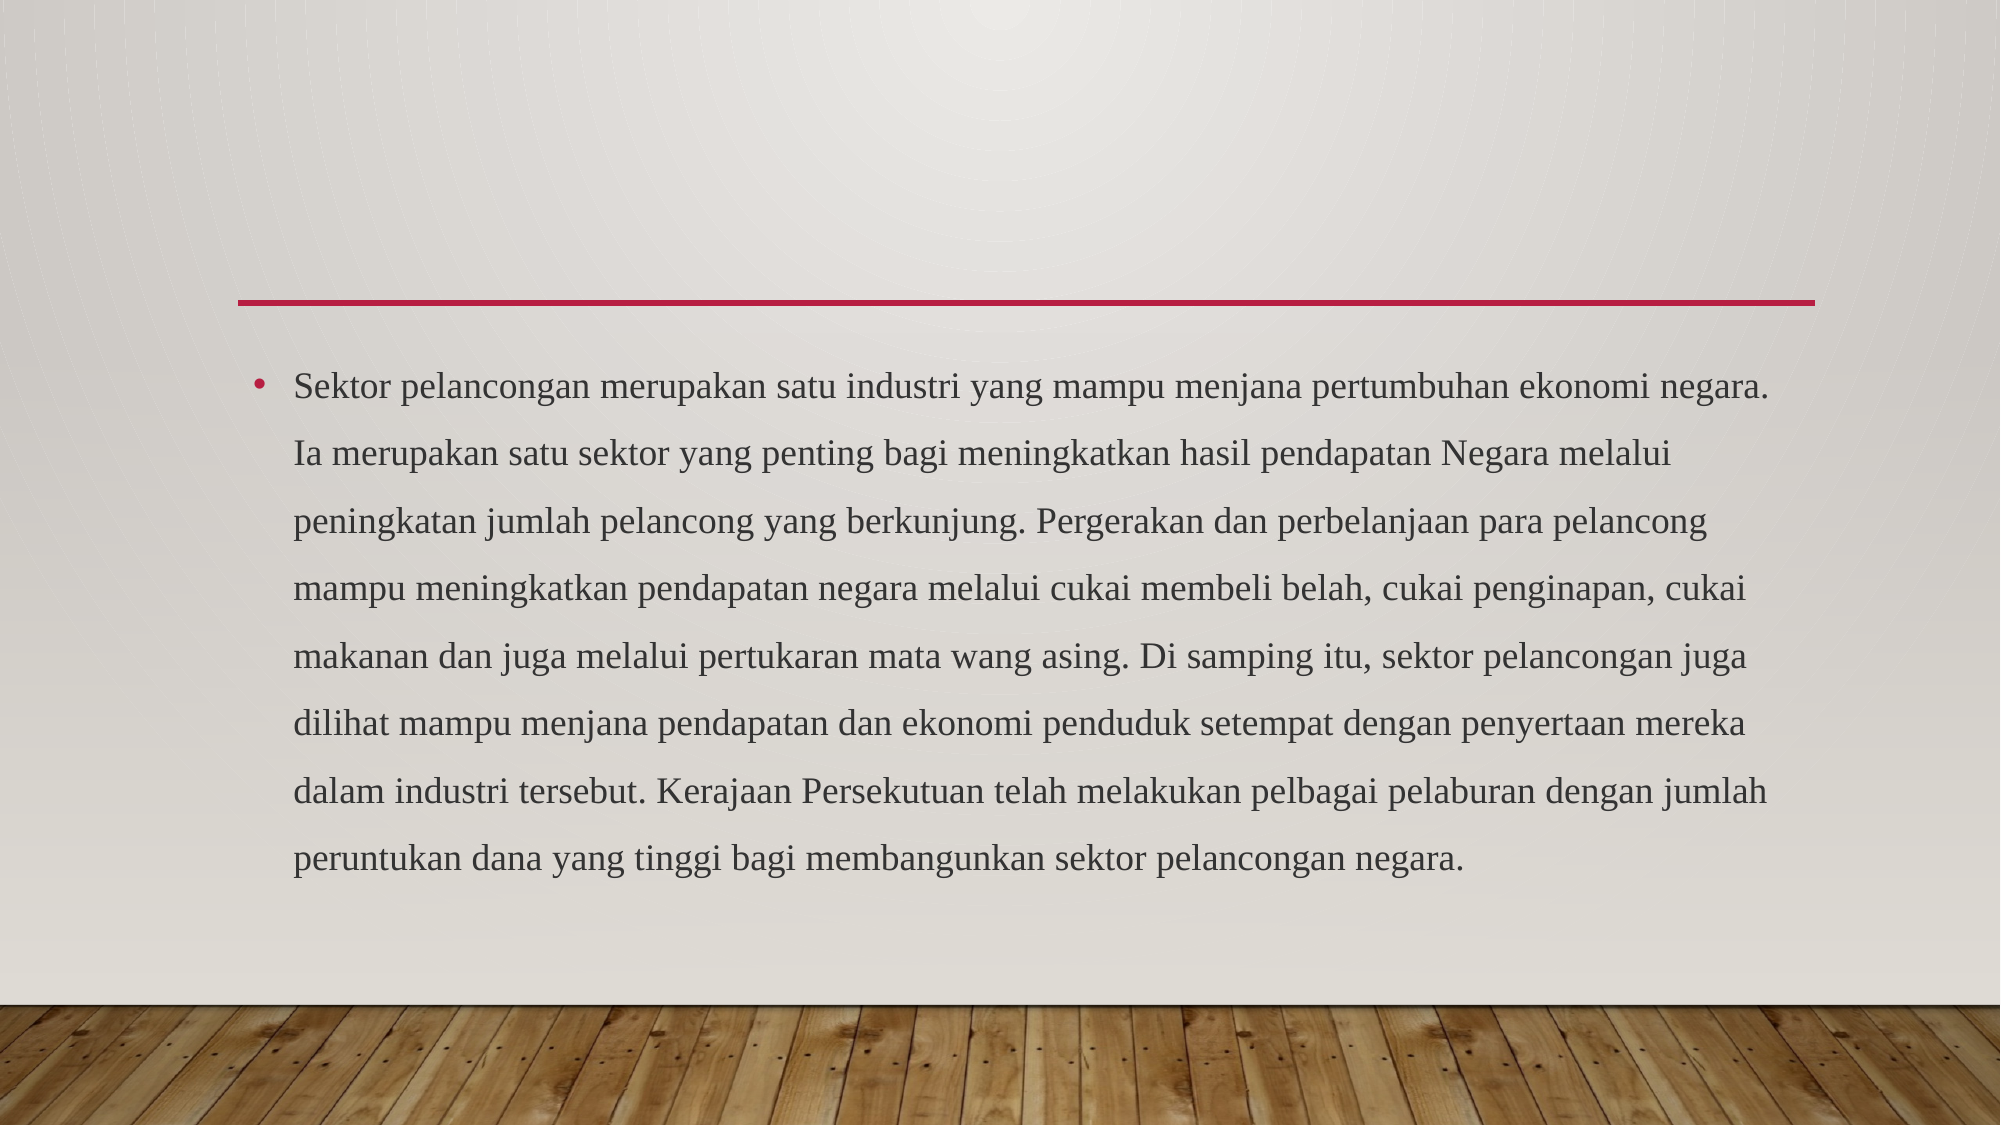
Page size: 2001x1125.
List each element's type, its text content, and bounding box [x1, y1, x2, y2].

list Sektor pelancongan merupakan satu industri yang mampu menjana pertumbuhan ekonomi negara. Ia merupakan satu sektor yang penting bagi meningkatkan hasil pendapatan Negara melalui peningkatan jumlah pelancong yang berkunjung. Pergerakan dan perbelanjaan para pelancong mampu meningkatkan pendapatan negara melalui cukai membeli belah, cukai penginapan, cukai makanan dan juga melalui pertukaran mata wang asing. Di samping itu, sektor pelancongan juga dilihat mampu menjana pendapatan dan ekonomi penduduk setempat dengan penyertaan mereka dalam industri tersebut. Kerajaan Persekutuan telah melakukan pelbagai pelaburan dengan jumlah peruntukan dana yang tinggi bagi membangunkan sektor pelancongan negara. [238, 330, 1814, 897]
picture [0, 1005, 2000, 1125]
